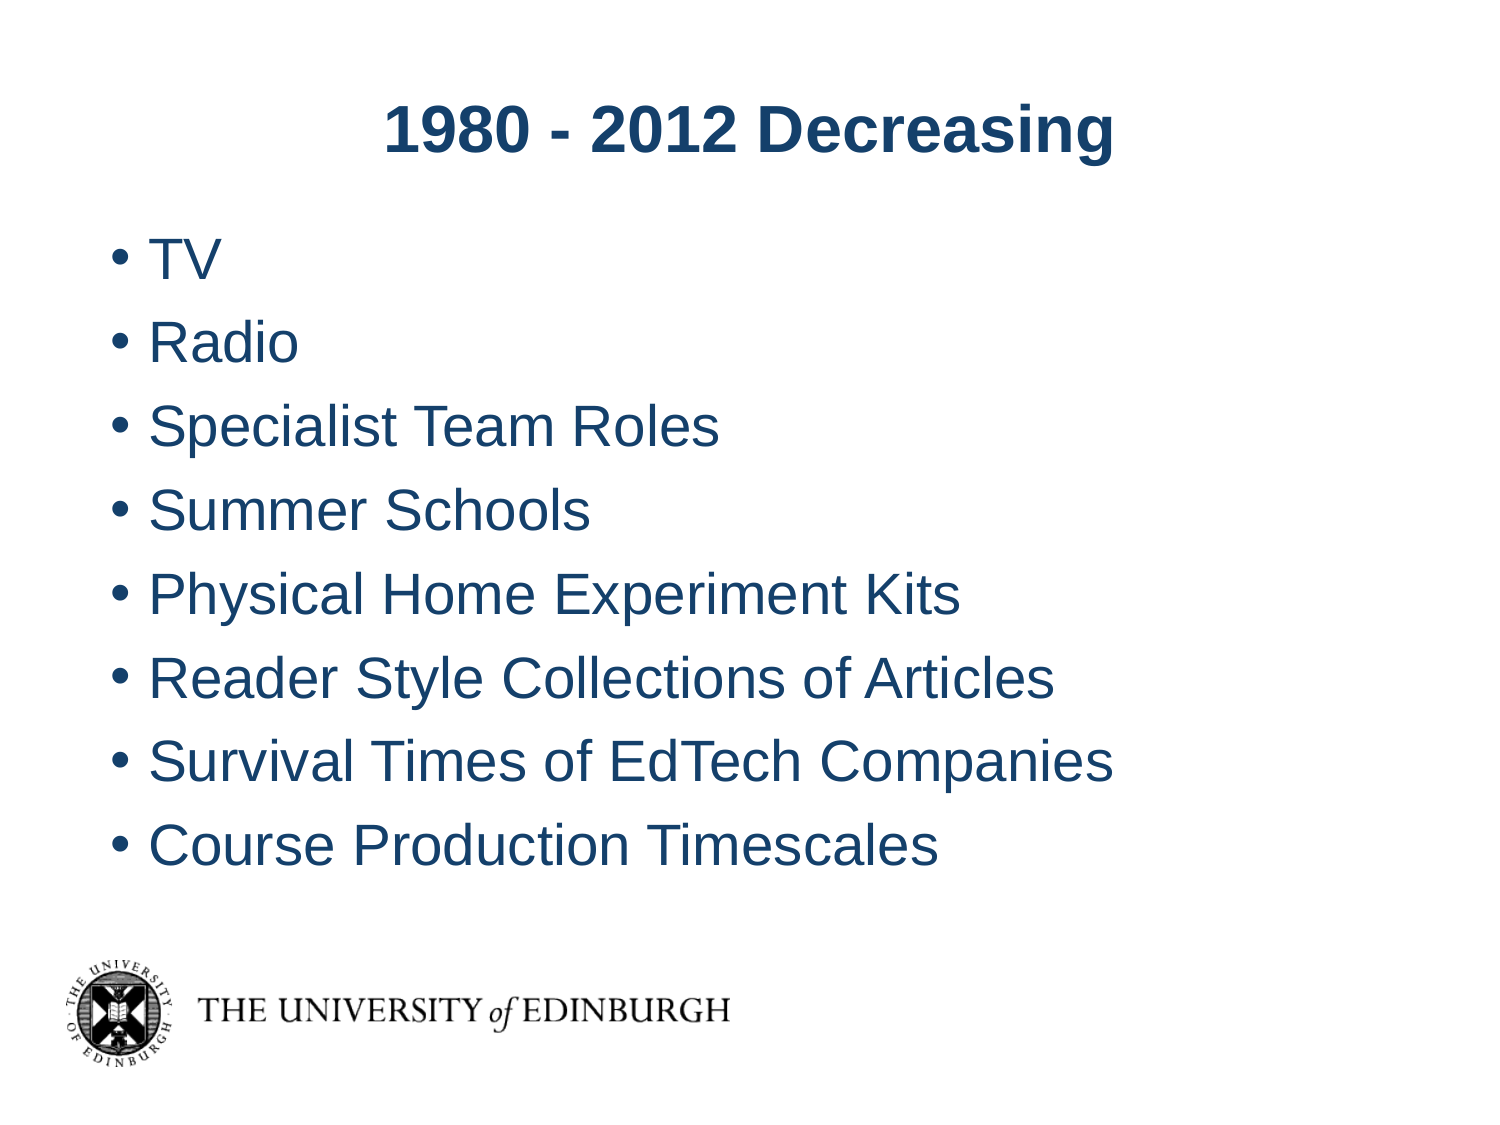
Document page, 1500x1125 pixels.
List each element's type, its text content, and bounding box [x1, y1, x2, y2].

picture [66, 960, 730, 1067]
title 1980 - 2012 Decreasing [103, 59, 1397, 203]
list TV Radio Specialist Team Roles Summer Schools Physical Home Experiment Kits Reader Style Collections of Articles Survival Times of EdTech Companies Course Production Timescales [103, 221, 1397, 986]
